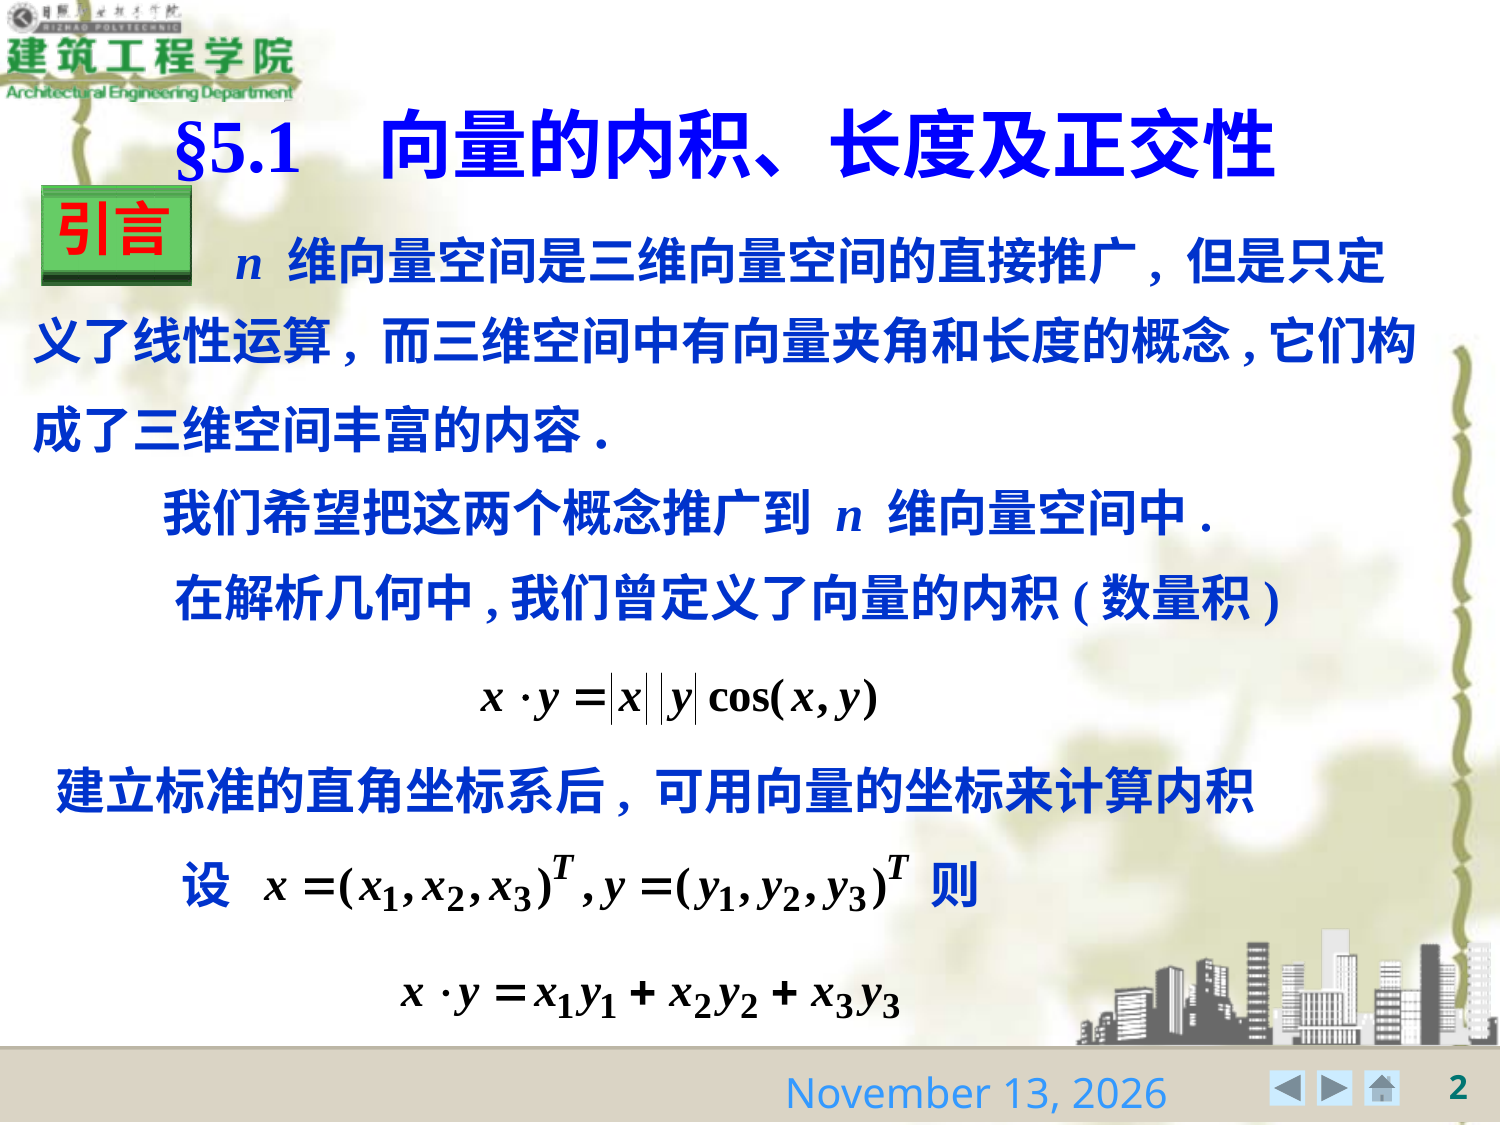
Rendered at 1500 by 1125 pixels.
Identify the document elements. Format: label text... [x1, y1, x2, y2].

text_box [474, 669, 880, 728]
text_box §5.1 向量的内积、长度及正交性 [157, 90, 1293, 196]
picture [0, 0, 1500, 1125]
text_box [394, 966, 904, 1024]
slide_number [1074, 987, 1451, 1066]
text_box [166, 845, 1046, 921]
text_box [41, 184, 217, 286]
text_box 我们希望把这两个概念推广到 n 维向量空间中. [147, 430, 1424, 551]
text_box 在解析几何中,我们曾定义了向量的内积(数量积) [159, 558, 1306, 634]
text_box n 维向量空间是三维向量空间的直接推广, 但是只定义了线性运算, 而三维空间中有向量夹角和长度的概念,它们构成了三维空间丰富的内容. [17, 192, 1447, 468]
text_box 建立标准的直角坐标系后, 可用向量的坐标来计算内积 [41, 751, 1376, 827]
